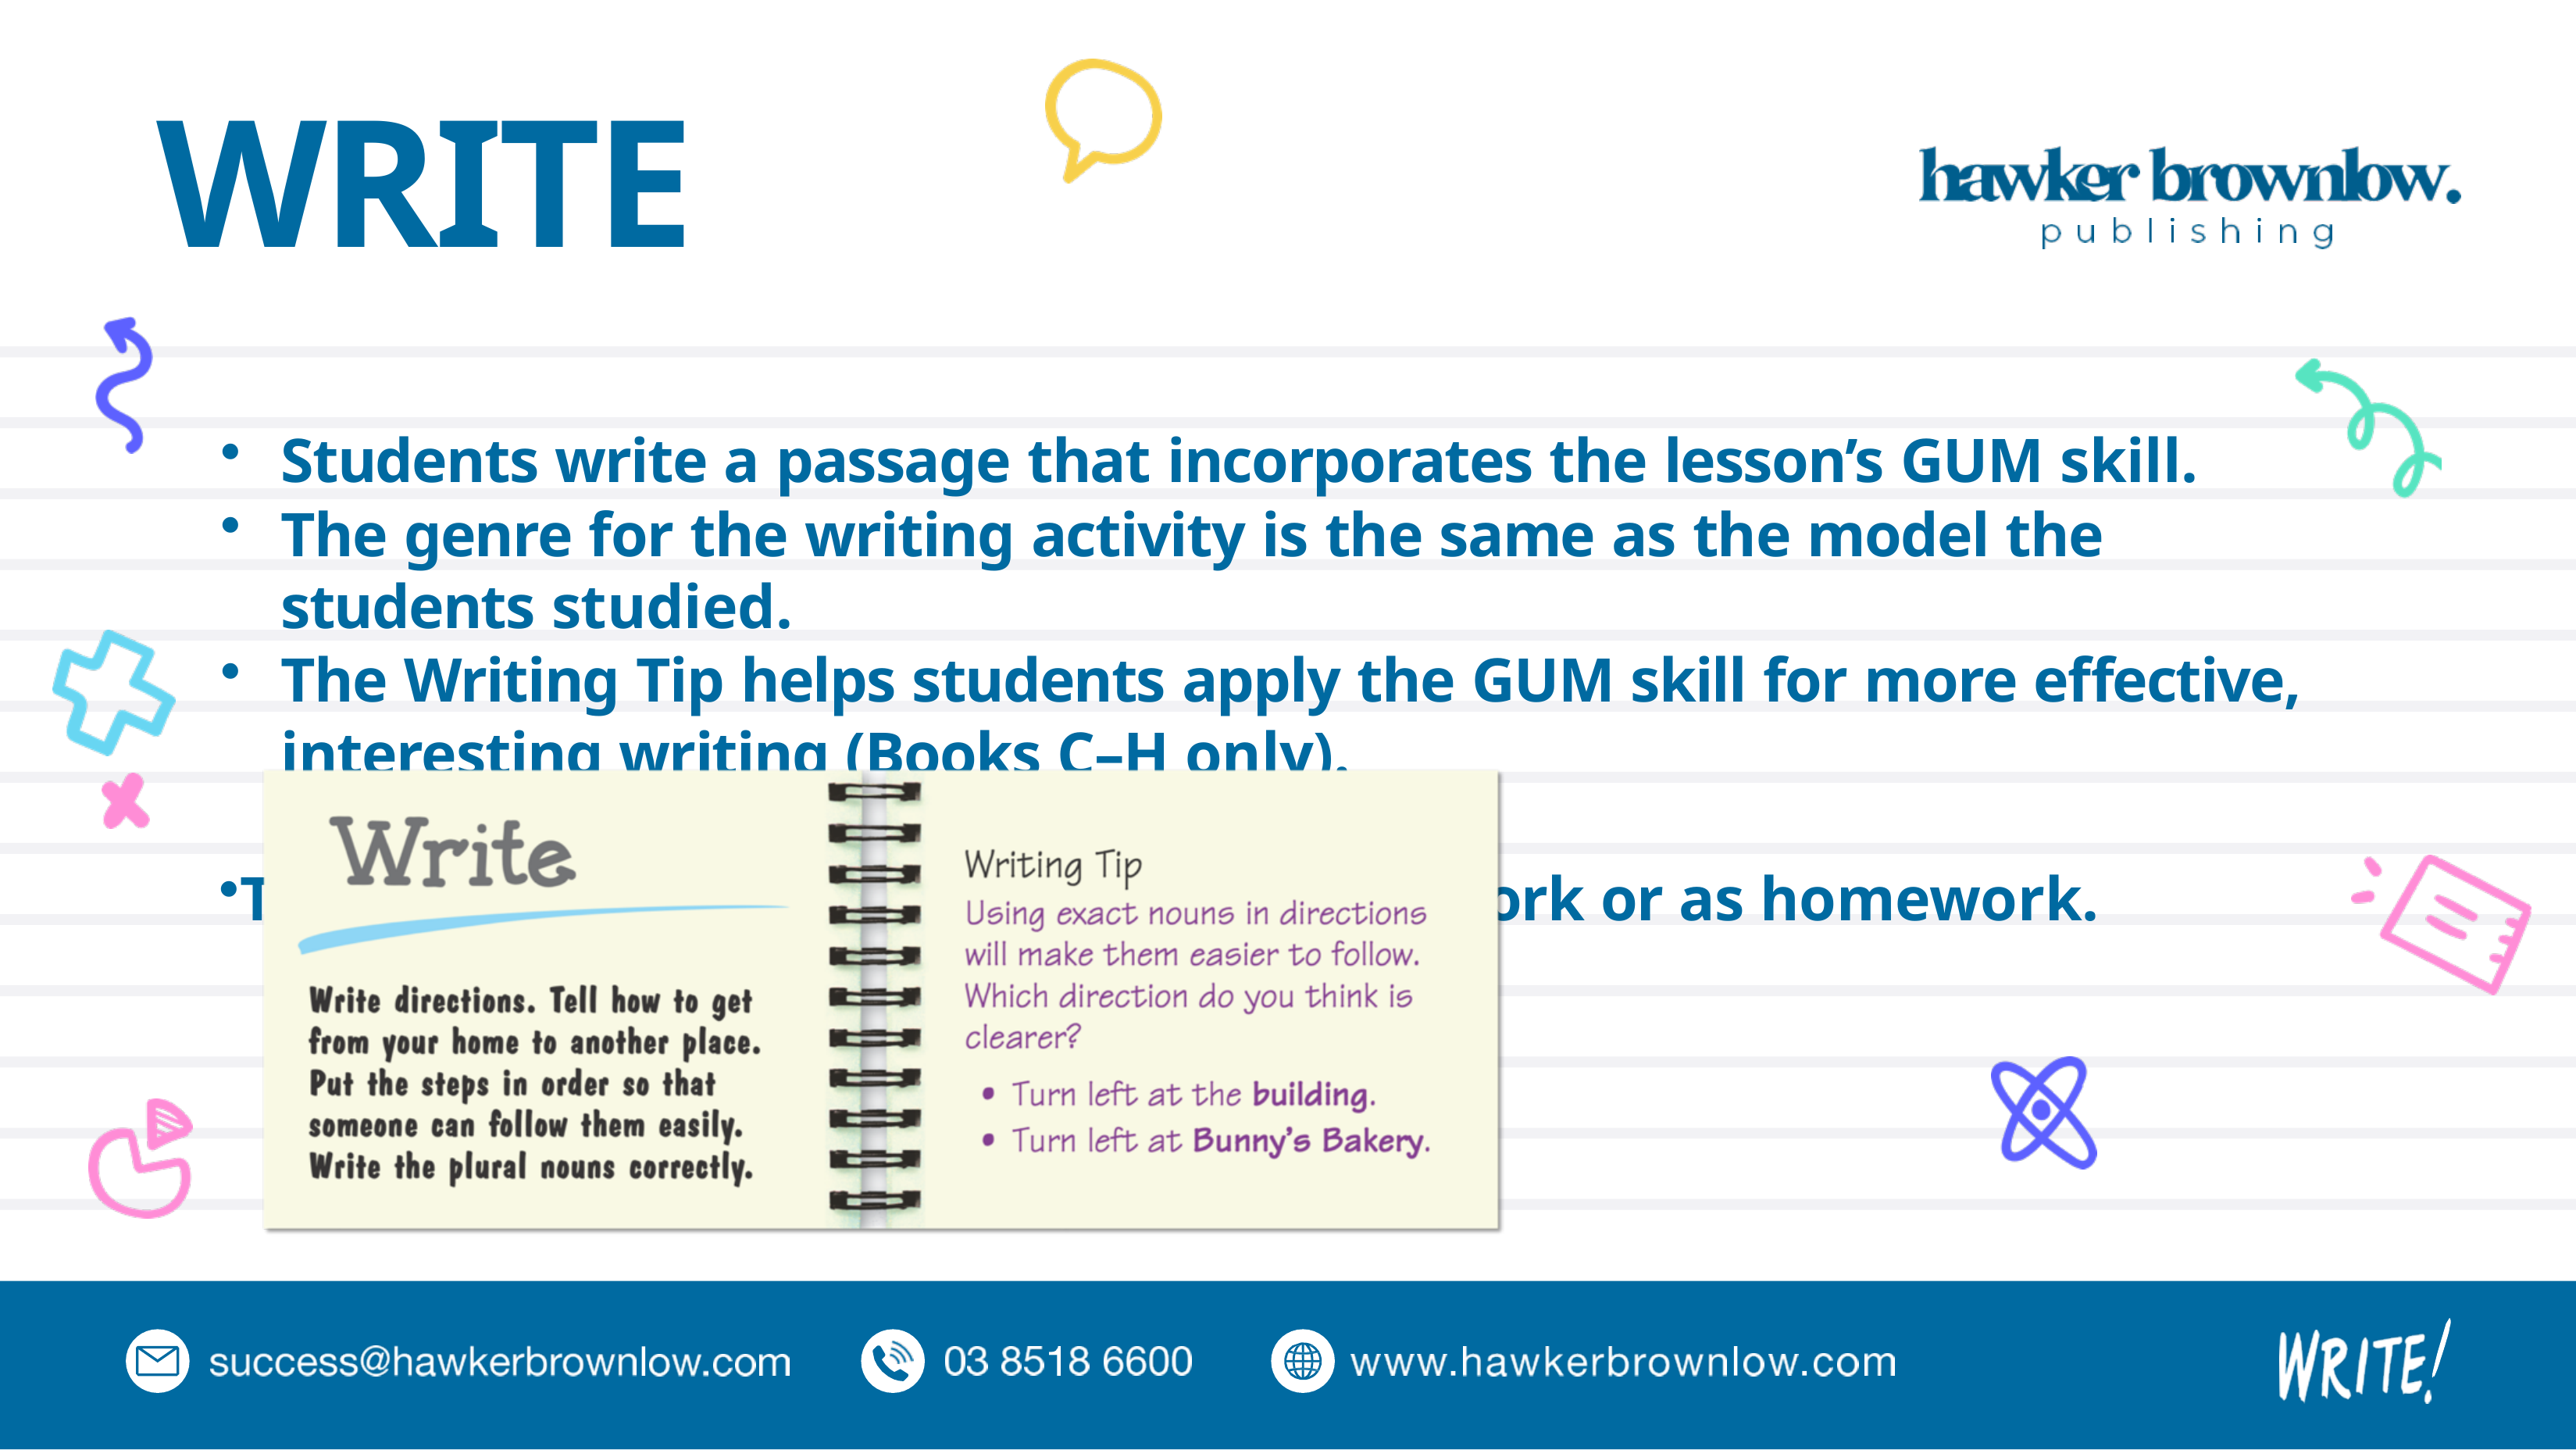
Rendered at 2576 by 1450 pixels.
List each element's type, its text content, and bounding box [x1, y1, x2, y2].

picture [2225, 217, 2239, 243]
picture [2043, 224, 2061, 249]
picture [2082, 182, 2109, 195]
picture [2148, 145, 2461, 204]
picture [2190, 224, 2206, 243]
text_box [2257, 225, 2260, 243]
text_box Students write a passage that incorporates the lesson’s GUM skill. The genre for the writing activity is the same as the model the students studied. The Writing Tip helps students apply the GUM skill for more effective, interesting writing (Books C–H only). The Write activity may be done as classwork or as homework. [219, 420, 2355, 933]
picture [1993, 170, 2093, 202]
picture [101, 773, 151, 830]
picture [1044, 59, 1162, 184]
picture [879, 765, 891, 768]
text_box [0, 1280, 2576, 1450]
picture [1991, 1056, 2097, 1170]
picture [2088, 166, 2100, 184]
text_box [2171, 225, 2174, 243]
picture [95, 316, 153, 454]
title WRITE [122, 43, 1864, 312]
picture [2113, 217, 2132, 243]
picture [88, 1098, 193, 1220]
picture [52, 630, 177, 756]
picture [2314, 224, 2332, 249]
picture [259, 765, 1504, 1237]
picture [1918, 145, 2141, 202]
picture [2078, 224, 2095, 243]
picture [2279, 224, 2296, 243]
picture [2351, 855, 2531, 995]
picture [2295, 358, 2442, 498]
text_box [2149, 218, 2152, 243]
